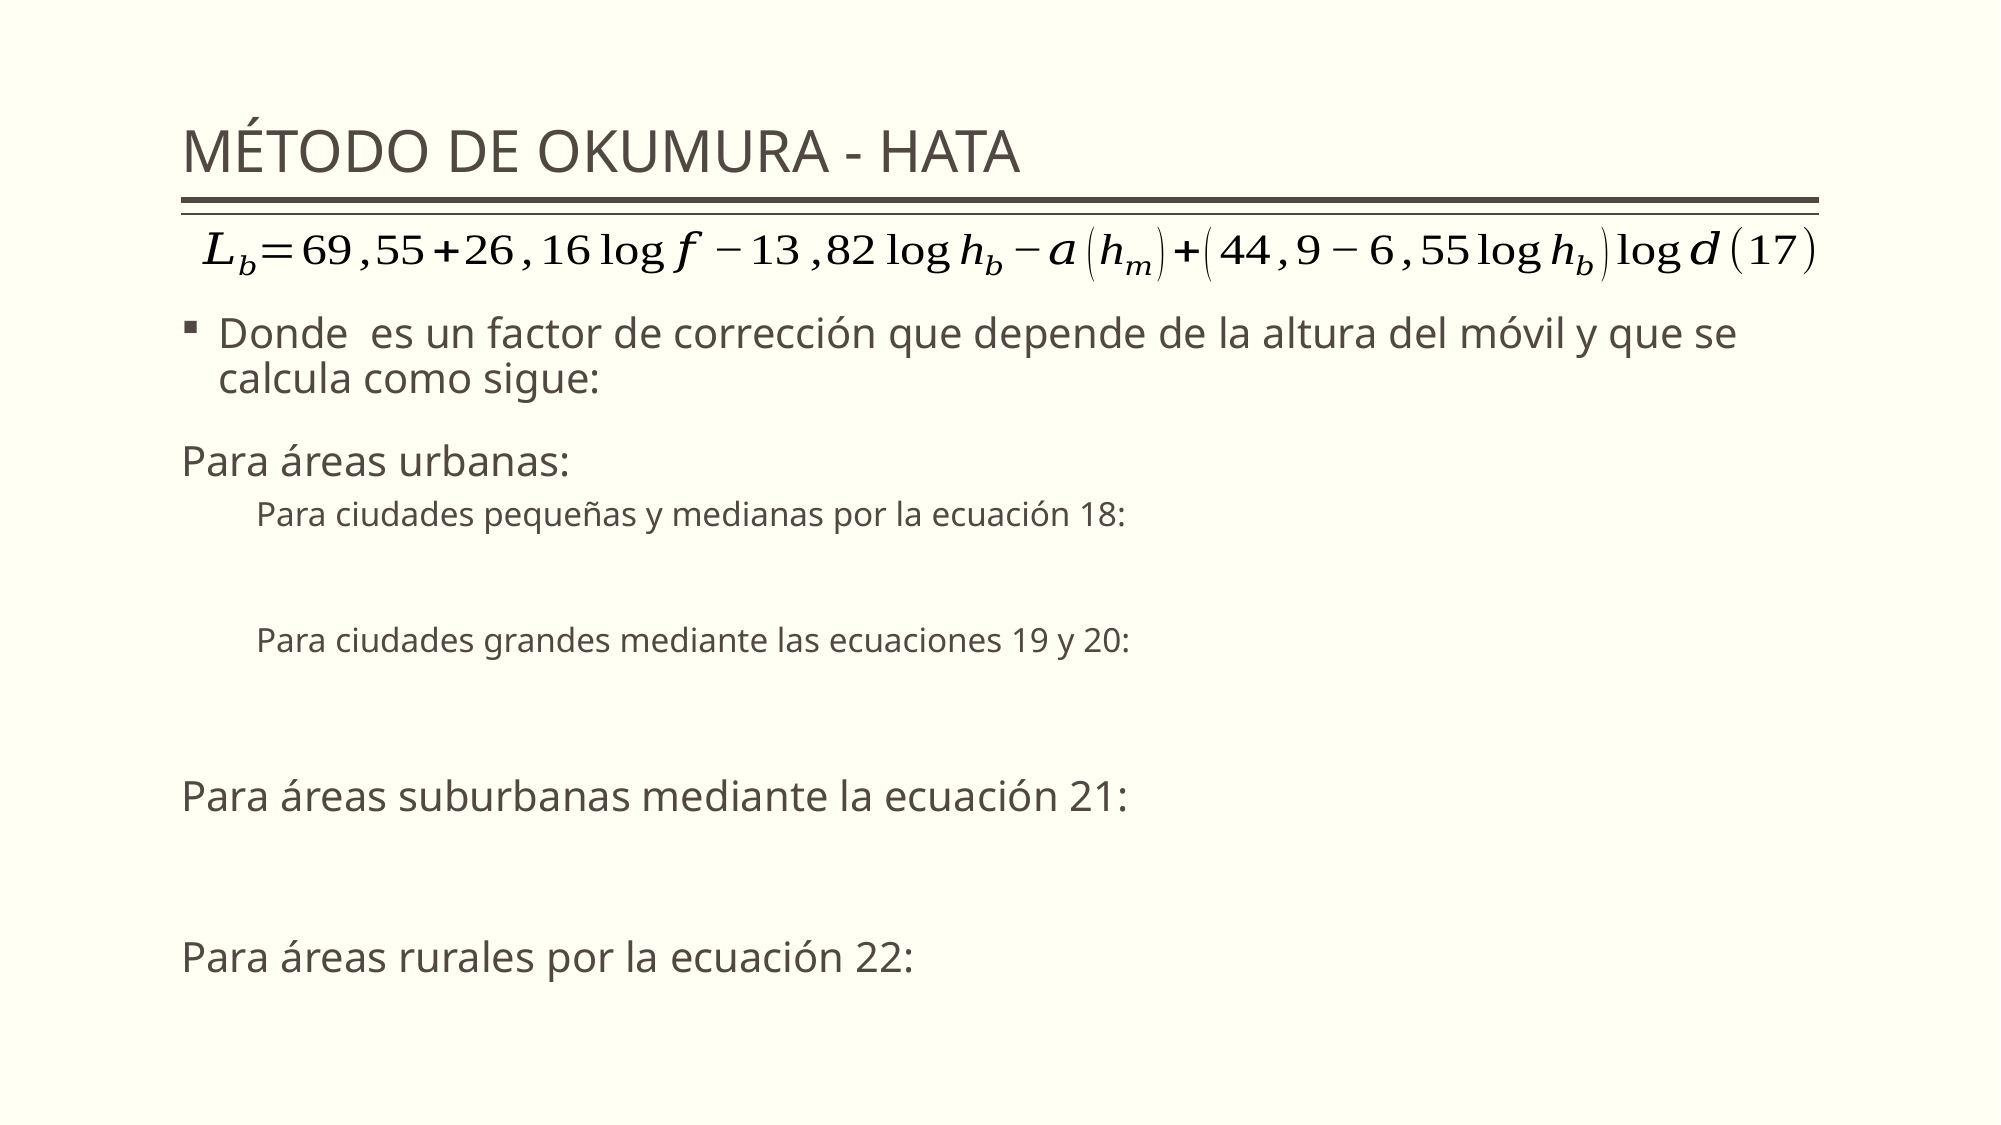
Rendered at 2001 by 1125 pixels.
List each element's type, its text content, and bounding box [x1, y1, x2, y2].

title MÉTODO DE OKUMURA - HATA [181, 12, 1819, 193]
